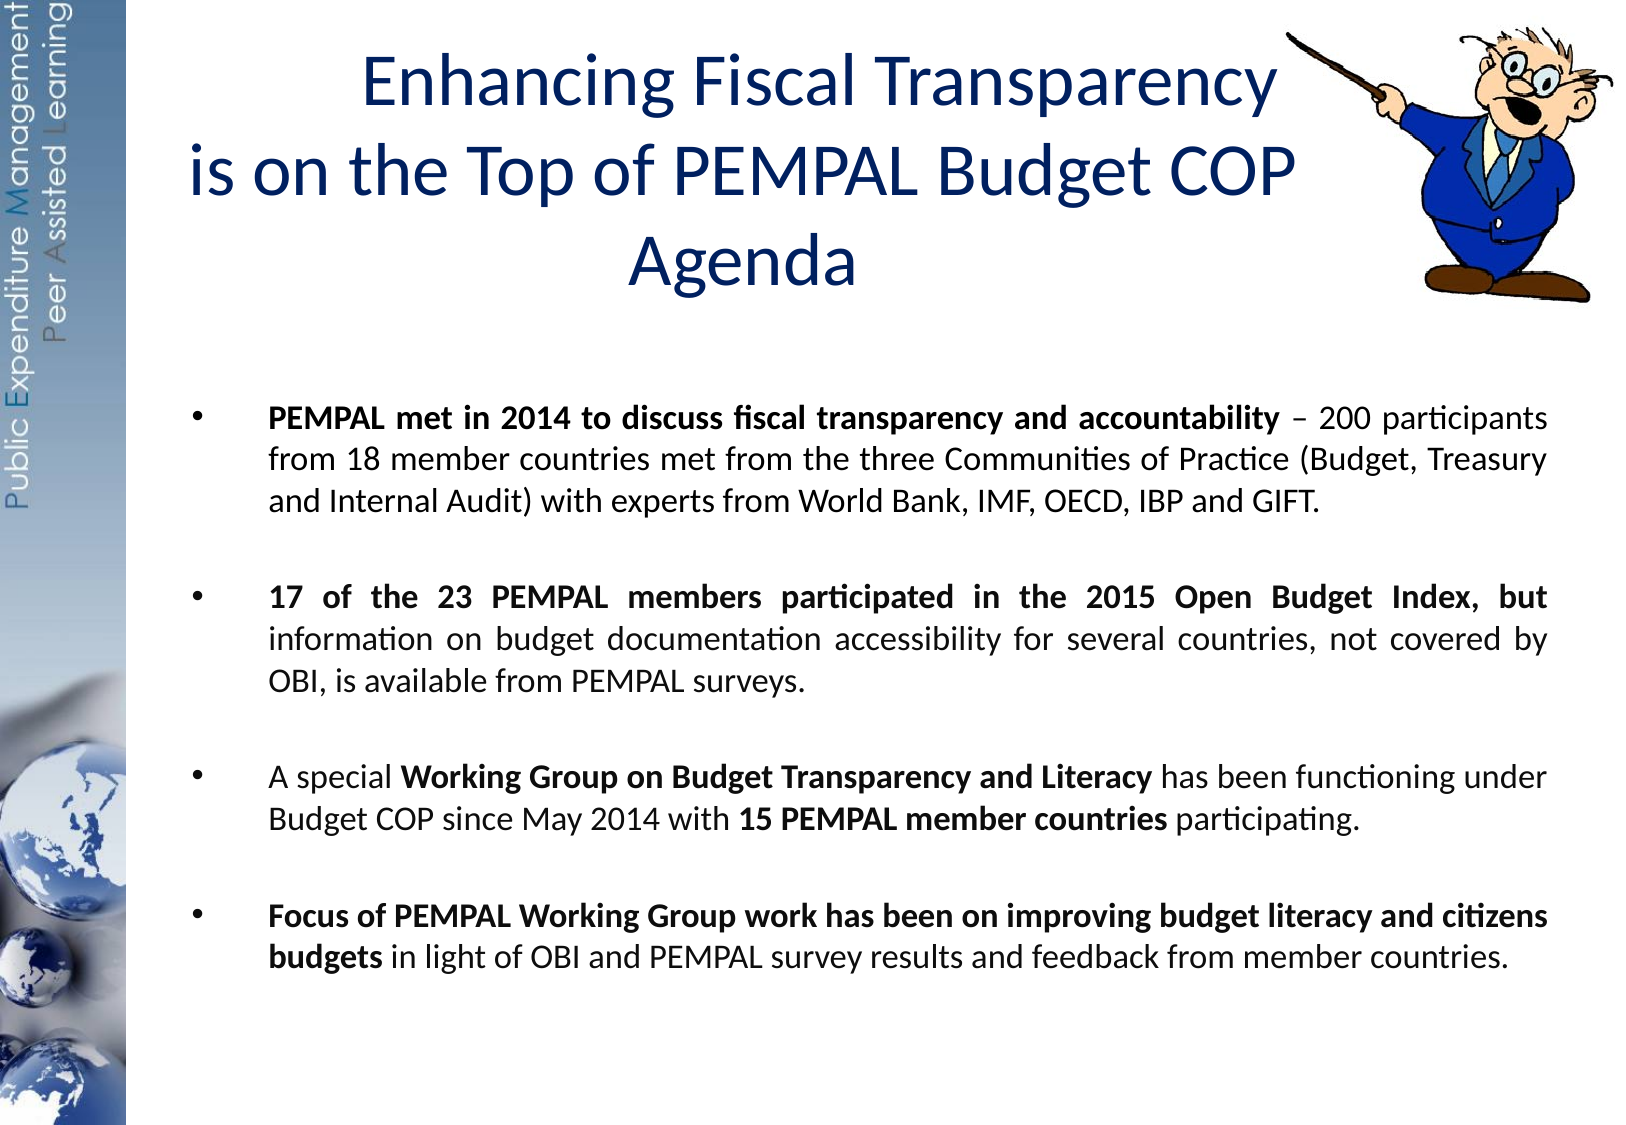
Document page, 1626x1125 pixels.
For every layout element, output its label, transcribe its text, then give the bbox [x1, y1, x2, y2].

text_box Enhancing Fiscal Transparency is on the Top of PEMPAL Budget COP Agenda [162, 23, 1274, 308]
picture [1274, 0, 1620, 313]
picture [0, 0, 126, 1125]
subtitle PEMPAL met in 2014 to discuss fiscal transparency and accountability – 200 participants from 18 member countries met from the three Communities of Practice (Budget, Treasury and Internal Audit) with experts from World Bank, IMF, OECD, IBP and GIFT. 17 of the 23 PEMPAL members participated in the 2015 Open Budget Index, but information on budget documentation accessibility for several countries, not covered by OBI, is available from PEMPAL surveys. A special Working Group on Budget Transparency and Literacy has been functioning under Budget COP since May 2014 with 15 PEMPAL member countries participating. Focus of PEMPAL Working Group work has been on improving budget literacy and citizens budgets in light of OBI and PEMPAL survey results and feedback from member countries. [167, 338, 1563, 1027]
